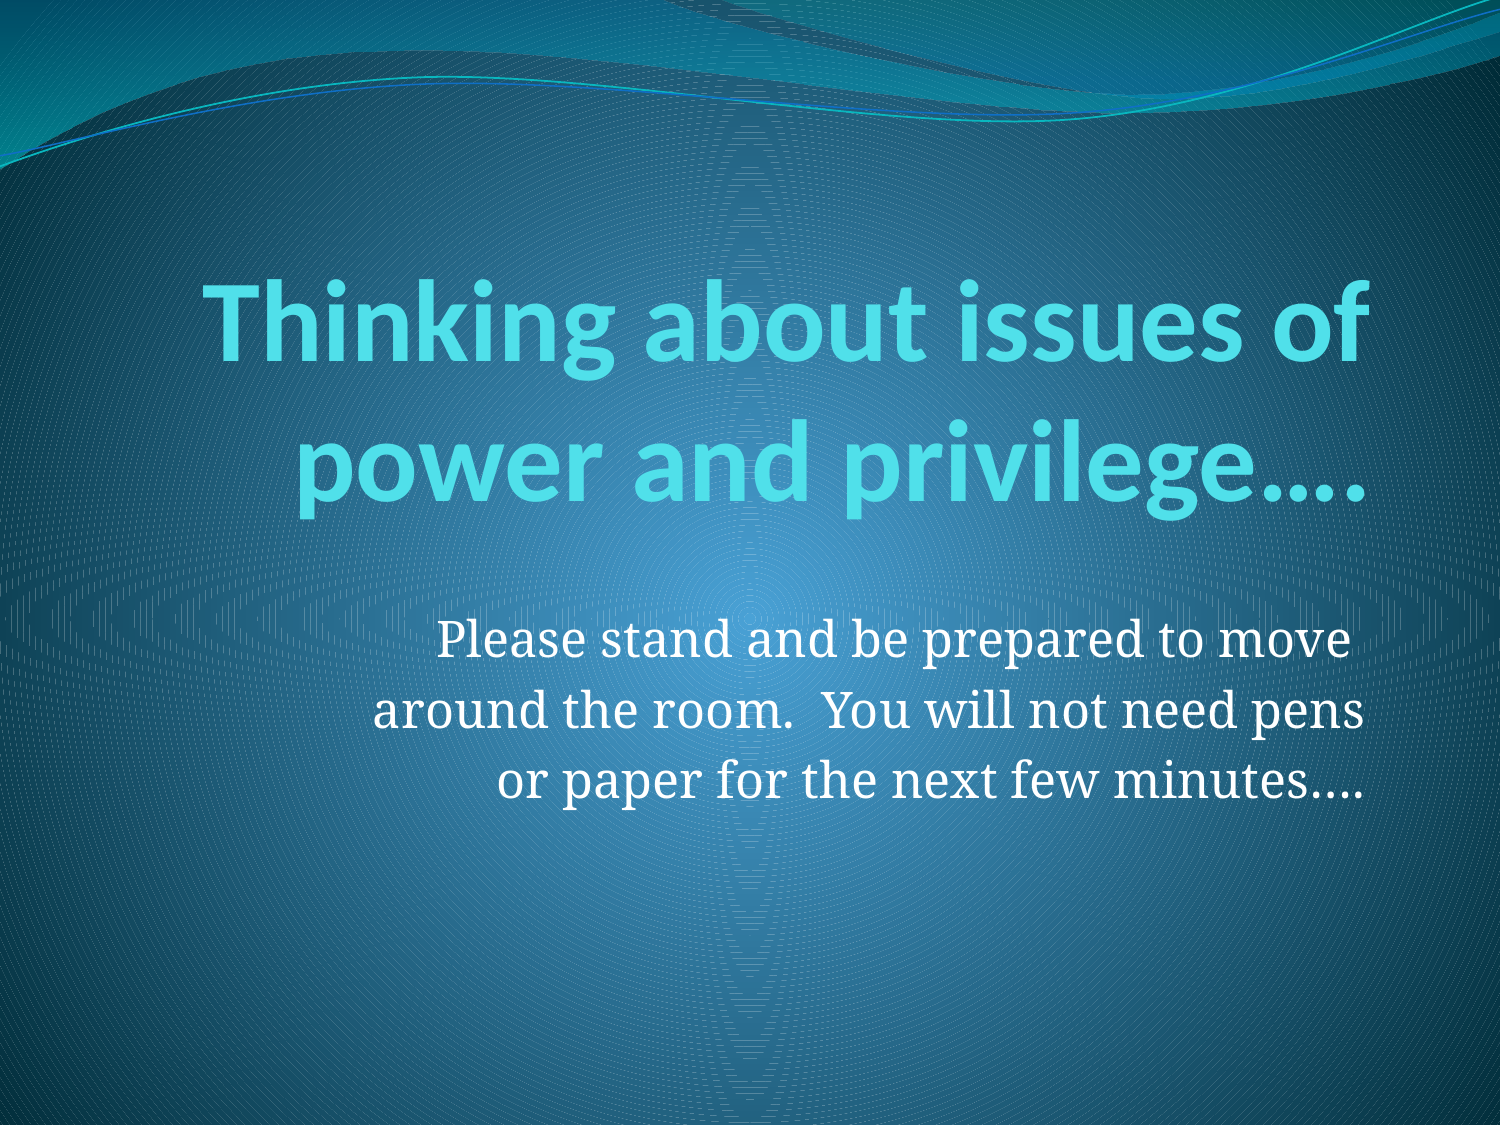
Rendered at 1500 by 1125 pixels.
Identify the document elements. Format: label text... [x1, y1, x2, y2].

title Thinking about issues of power and privilege…. [87, 224, 1376, 525]
subtitle Please stand and be prepared to move around the room. You will not need pens or paper for the next few minutes…. [87, 529, 1376, 818]
